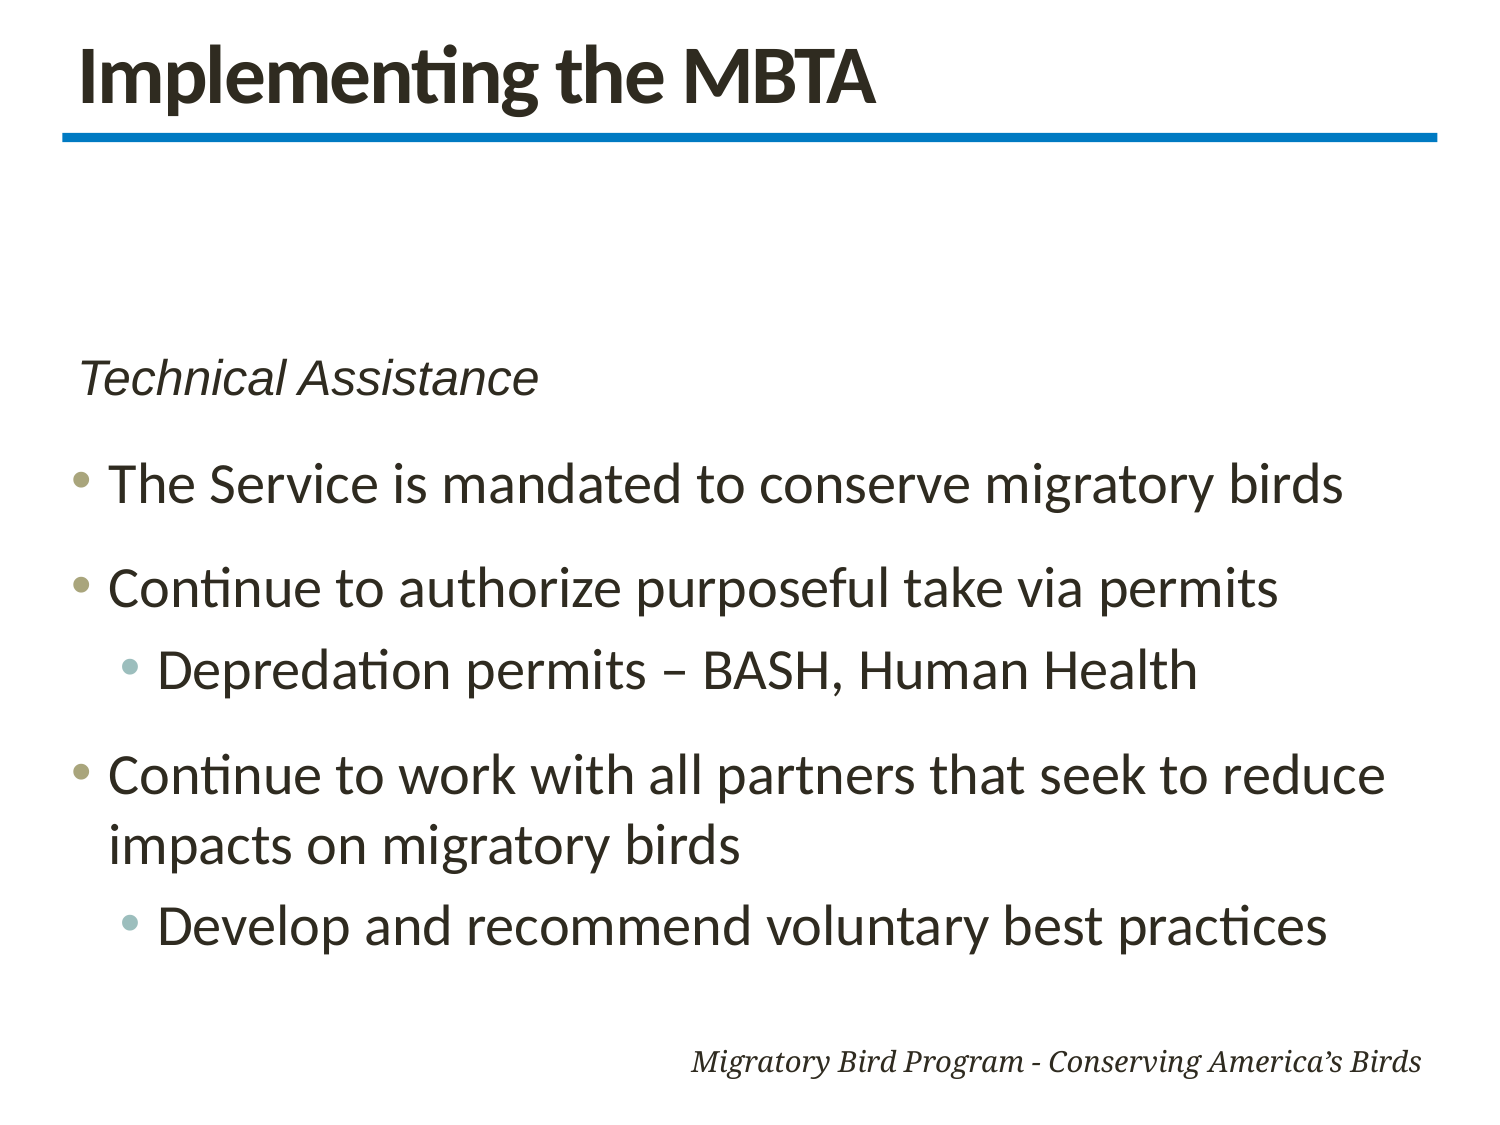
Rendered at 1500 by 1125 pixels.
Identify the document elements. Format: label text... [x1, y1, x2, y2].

subtitle Technical Assistance [62, 337, 1012, 413]
title Implementing the MBTA [62, 0, 1313, 140]
text_box The Service is mandated to conserve migratory birds Continue to authorize purposeful take via permits Depredation permits – BASH, Human Health Continue to work with all partners that seek to reduce impacts on migratory birds Develop and recommend voluntary best practices [37, 437, 1438, 1017]
